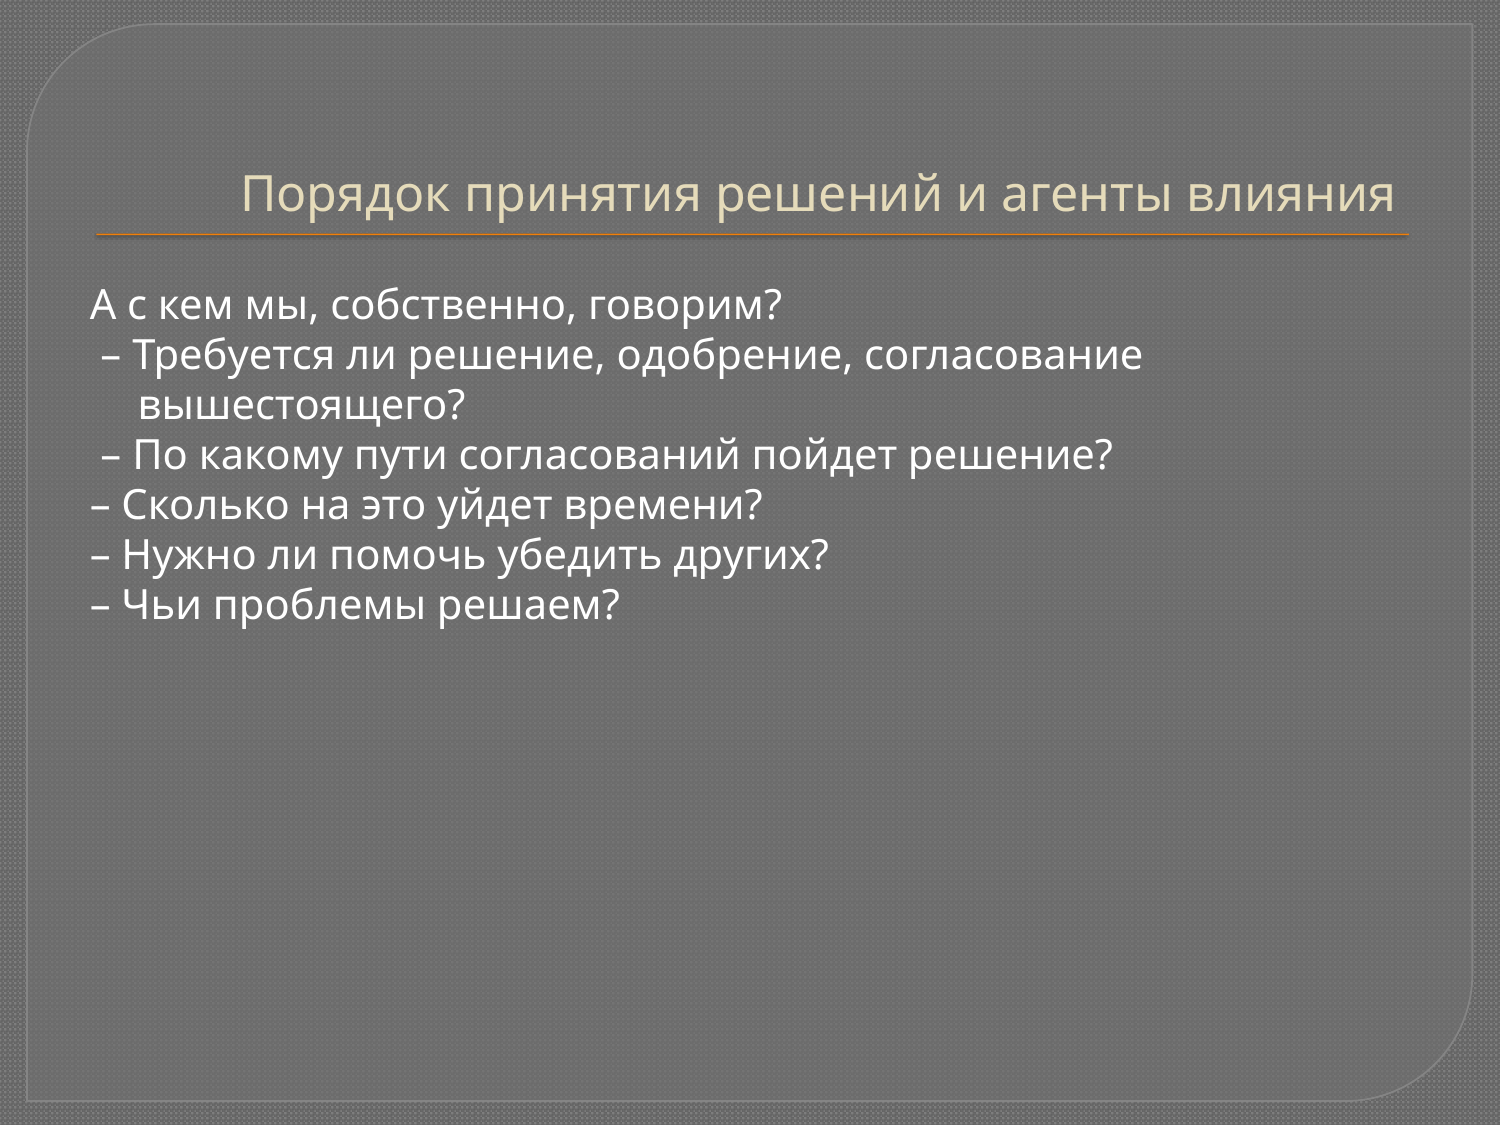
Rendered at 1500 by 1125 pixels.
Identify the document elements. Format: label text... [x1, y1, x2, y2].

title Порядок принятия решений и агенты влияния [75, 41, 1425, 230]
list А с кем мы, собственно, говорим? – Требуется ли решение, одобрение, согласование вышестоящего? – По какому пути согласований пойдет решение? – Сколько на это уйдет времени? – Нужно ли помочь убедить других? – Чьи проблемы решаем? [75, 270, 1425, 1013]
